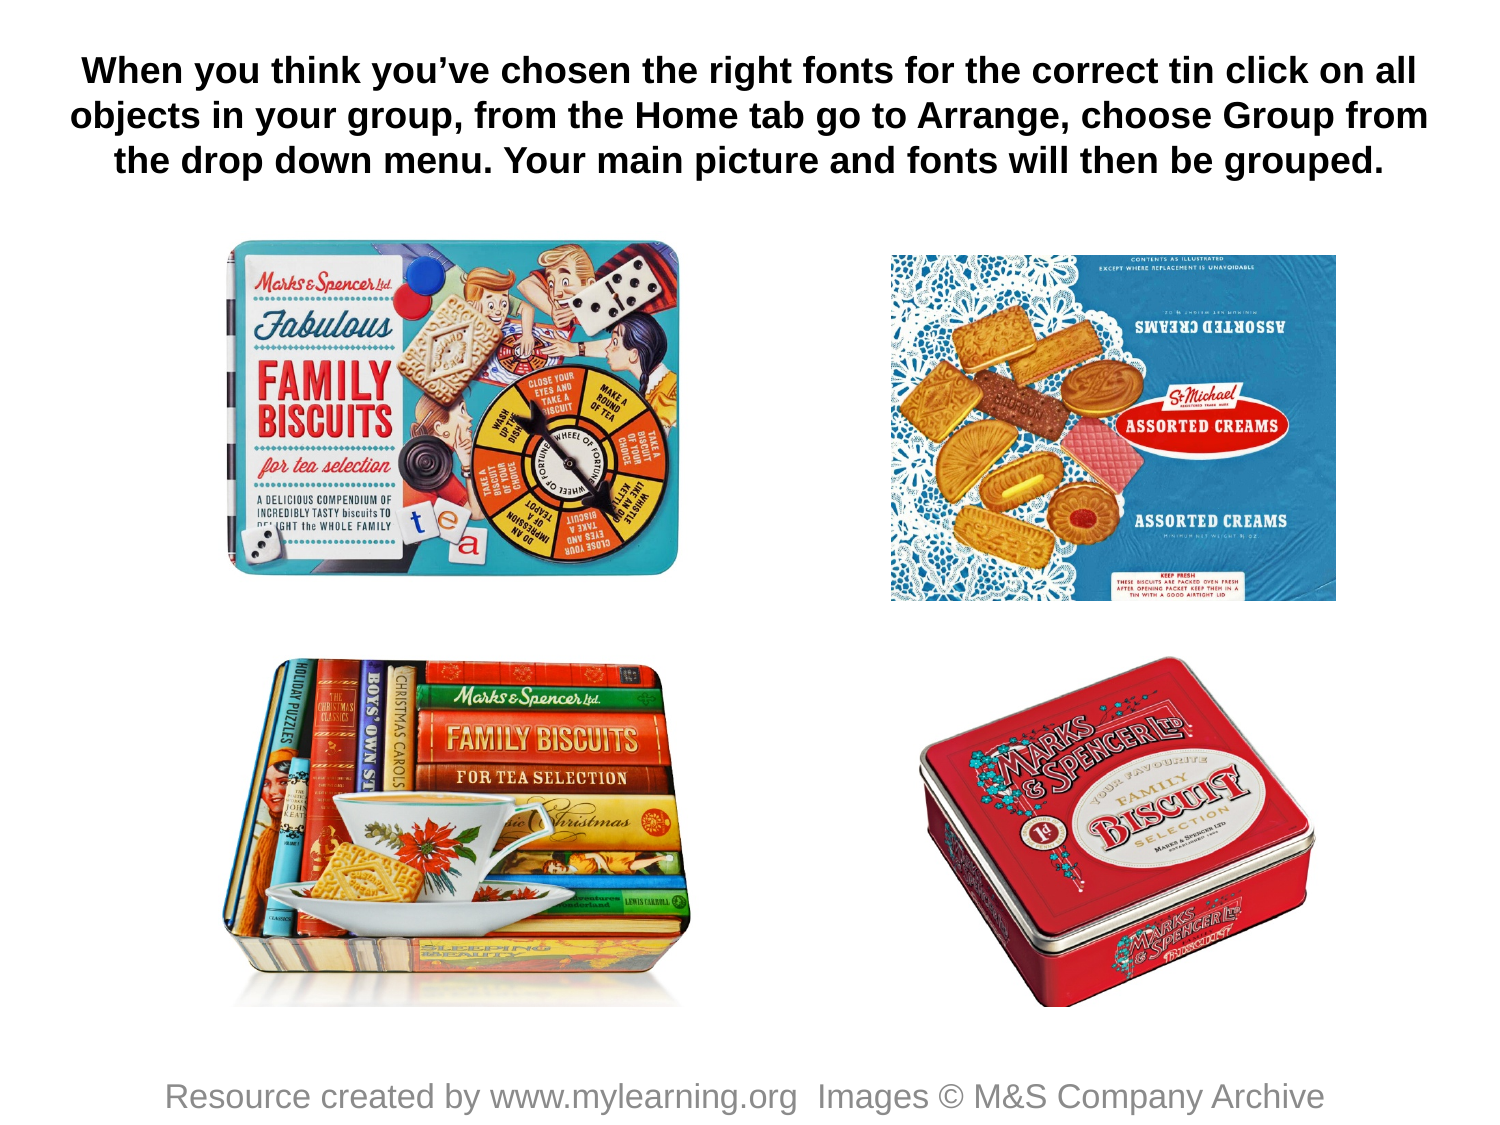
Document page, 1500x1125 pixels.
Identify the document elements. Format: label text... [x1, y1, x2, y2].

picture [891, 656, 1342, 1008]
subtitle Resource created by www.mylearning.org Images © M&S Company Archive [41, 999, 1459, 1125]
title When you think you’ve chosen the right fonts for the correct tin click on all objects in your group, from the Home tab go to Arrange, choose Group from the drop down menu. Your main picture and fonts will then be grouped. [41, 30, 1459, 197]
picture [891, 255, 1336, 601]
picture [218, 633, 699, 1008]
picture [218, 231, 690, 585]
